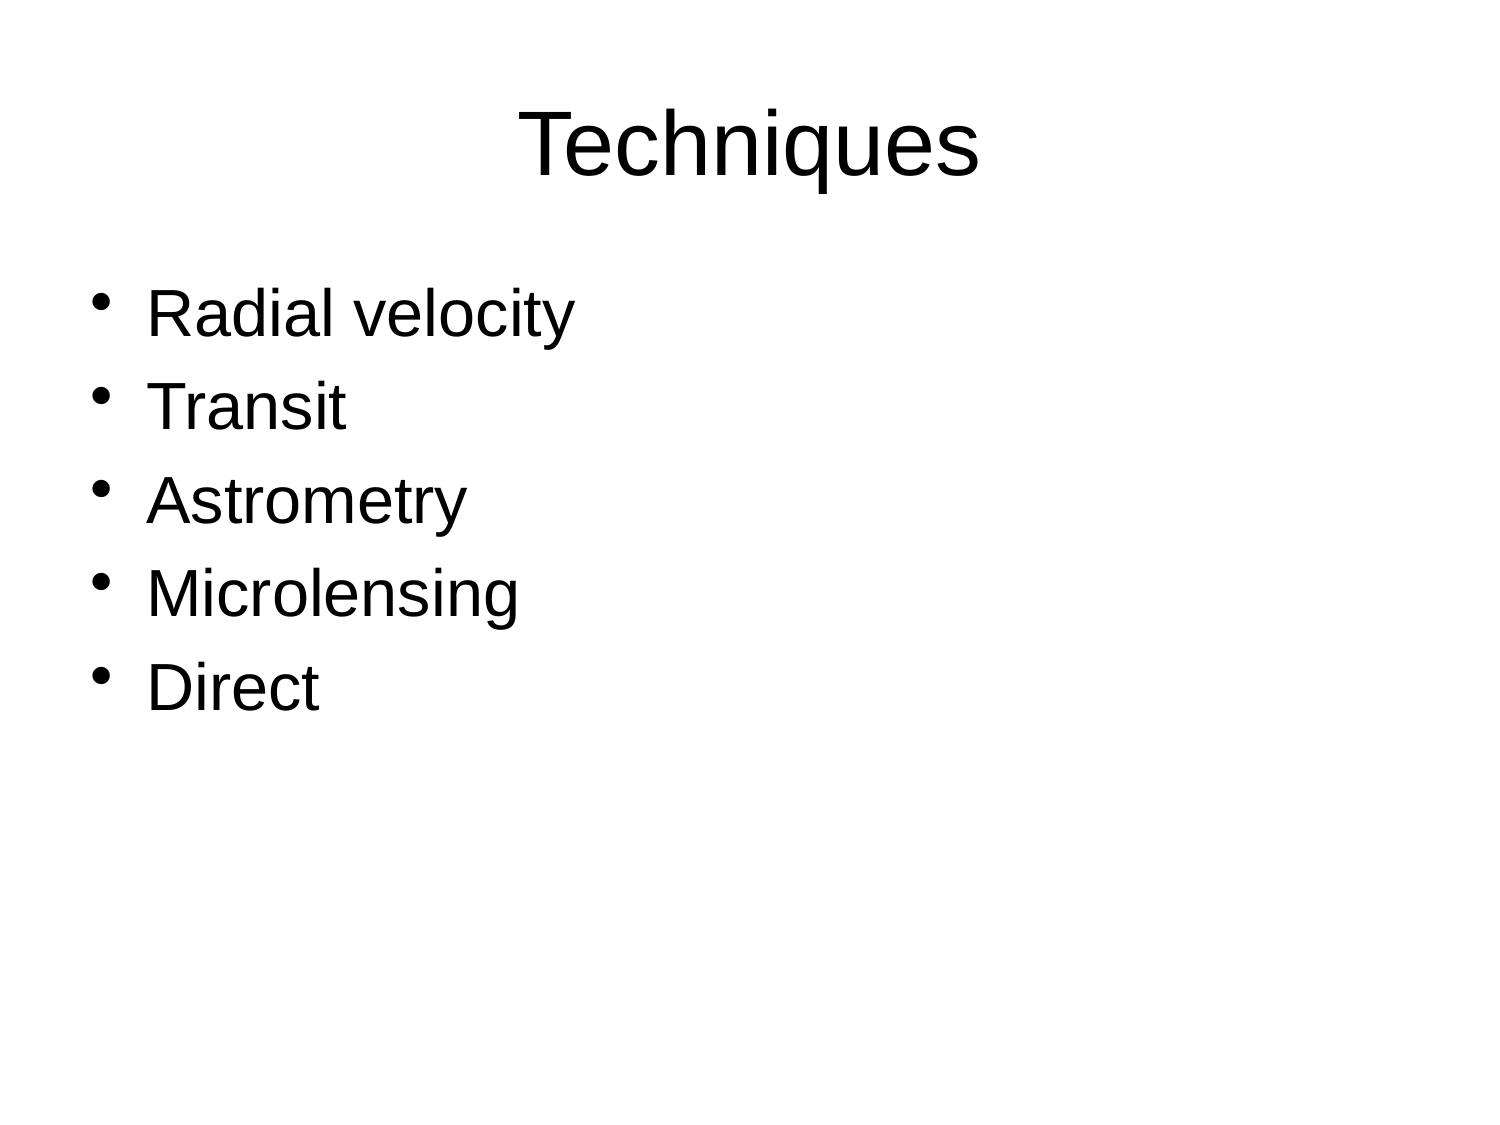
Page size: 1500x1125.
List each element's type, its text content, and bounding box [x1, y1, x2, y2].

title Techniques [74, 44, 1426, 233]
list Radial velocity Transit Astrometry Microlensing Direct [74, 262, 1426, 1006]
